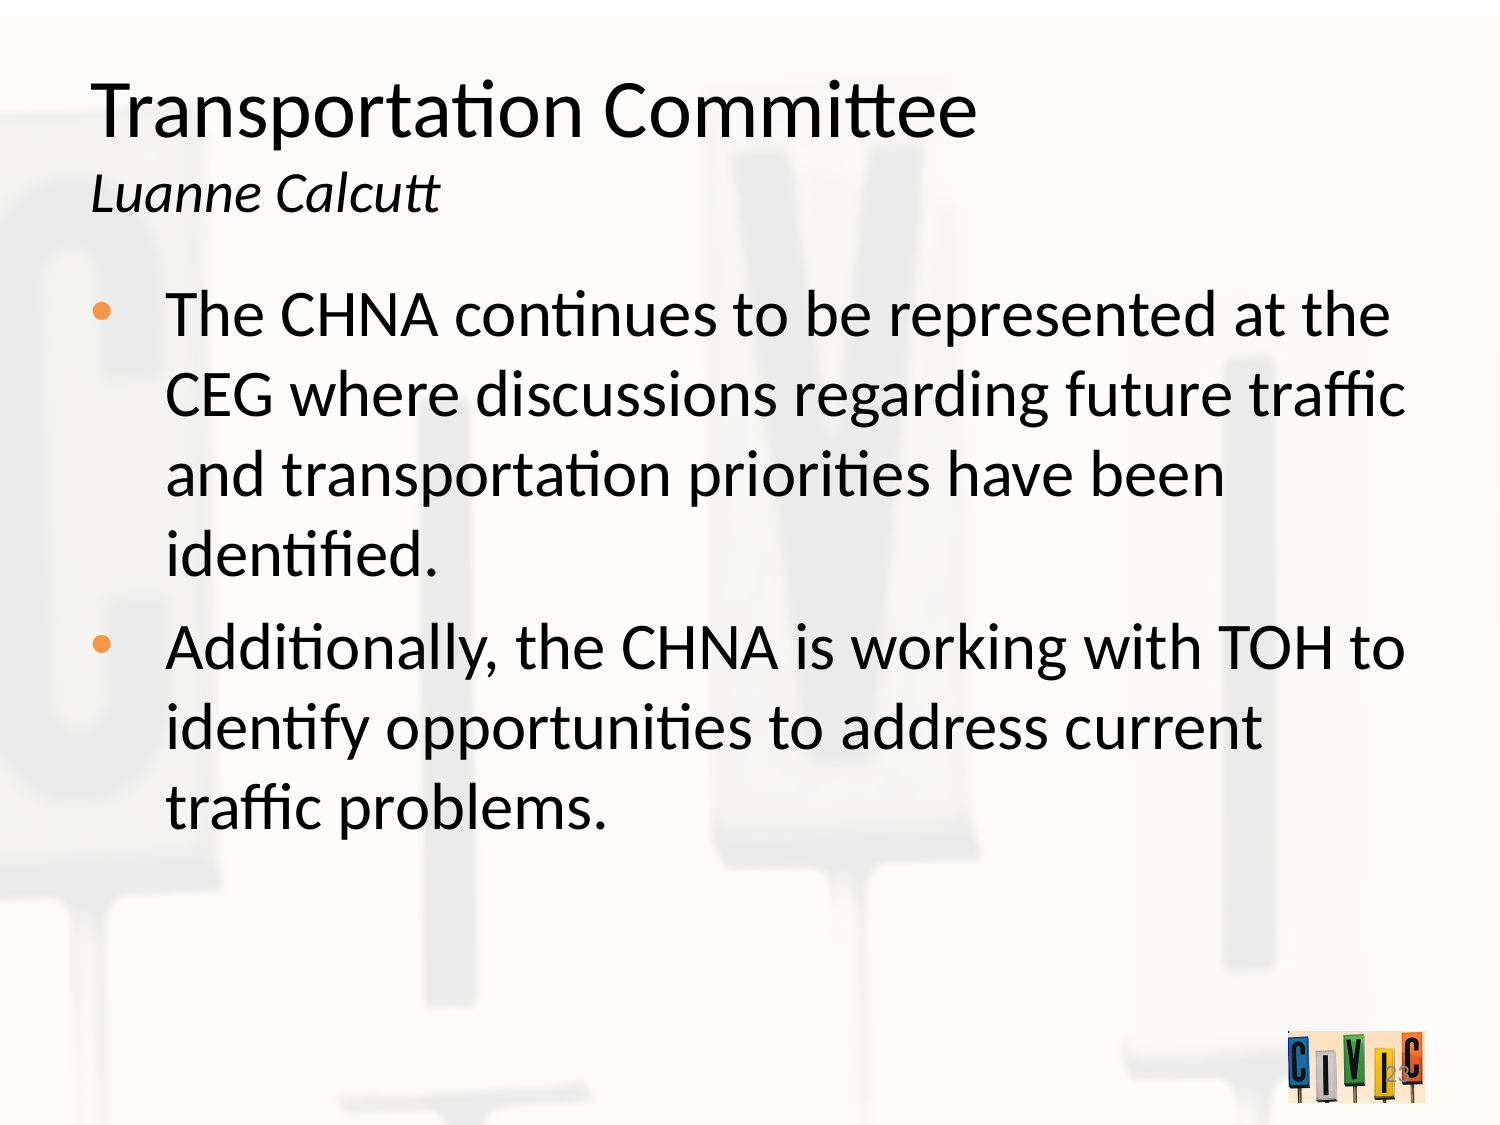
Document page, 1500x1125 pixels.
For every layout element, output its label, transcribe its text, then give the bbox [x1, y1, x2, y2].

list The CHNA continues to be represented at the CEG where discussions regarding future traffic and transportation priorities have been identified. Additionally, the CHNA is working with TOH to identify opportunities to address current traffic problems. [74, 262, 1426, 1006]
picture [1288, 1031, 1425, 1042]
title Transportation Committee Luanne Calcutt [74, 44, 1426, 233]
slide_number 23 [1074, 1042, 1425, 1103]
